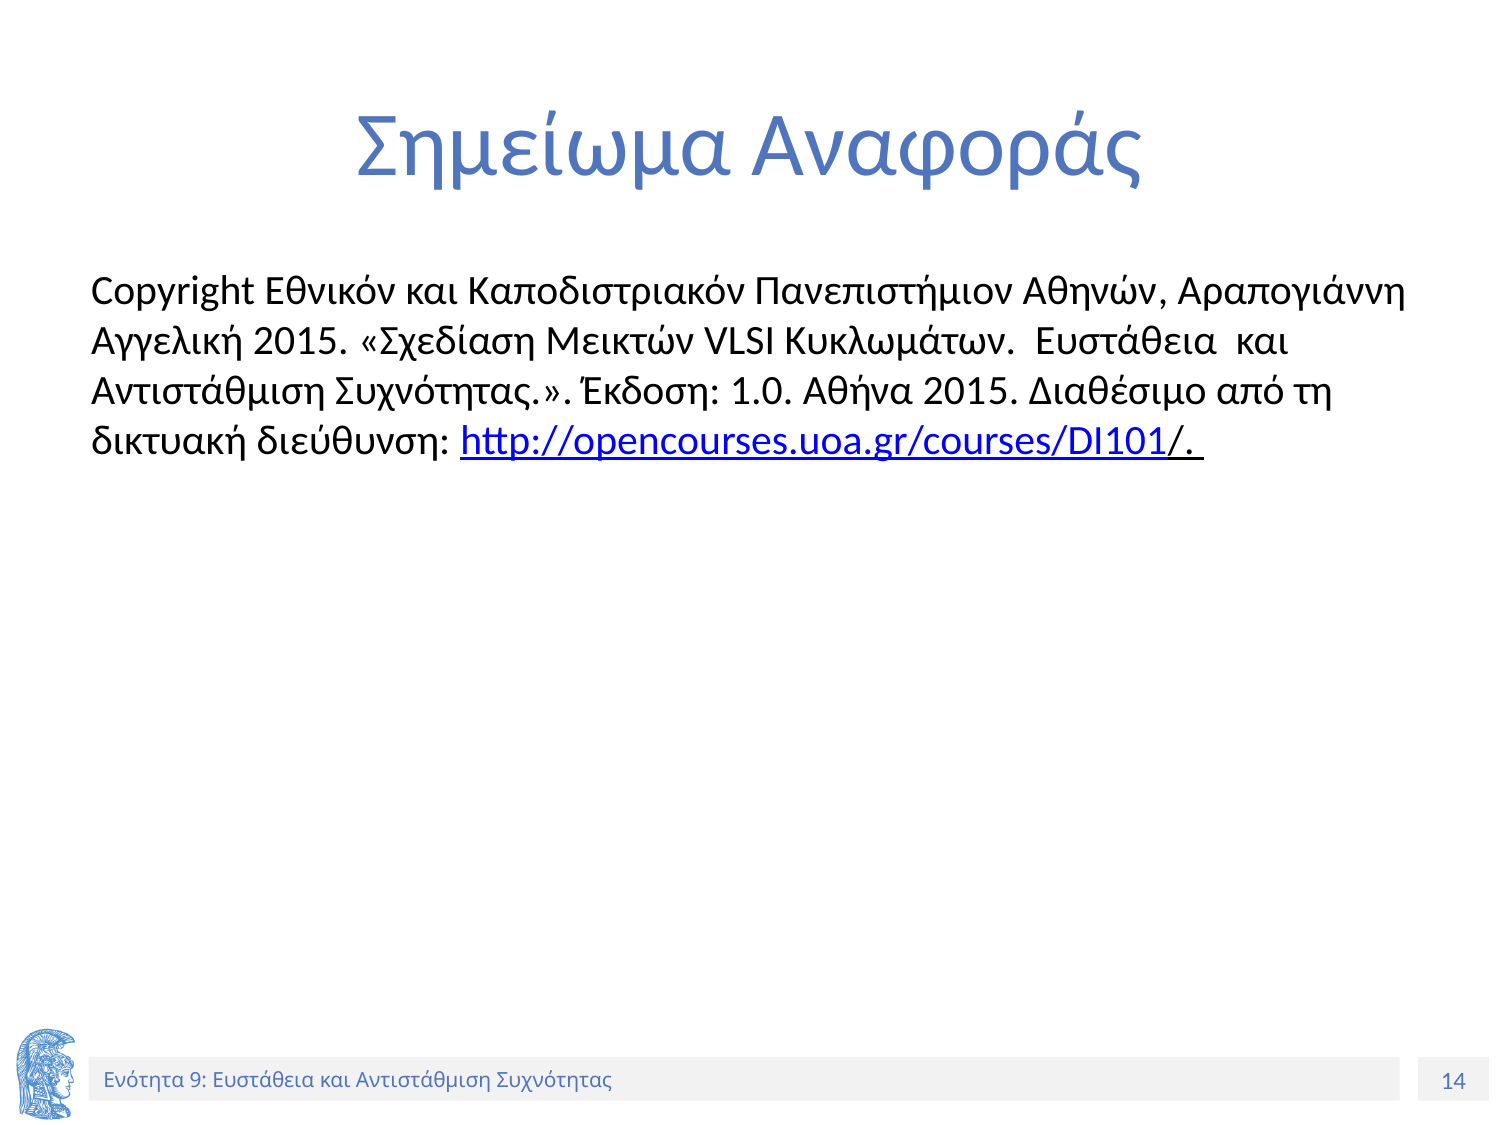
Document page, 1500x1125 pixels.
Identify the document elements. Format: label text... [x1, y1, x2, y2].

picture [9, 1025, 81, 1120]
list Copyright Εθνικόν και Καποδιστριακόν Πανεπιστήμιον Αθηνών, Αραπογιάννη Αγγελική 2015. «Σχεδίαση Μεικτών VLSI Κυκλωμάτων. Ευστάθεια και Αντιστάθμιση Συχνότητας.». Έκδοση: 1.0. Αθήνα 2015. Διαθέσιμο από τη δικτυακή διεύθυνση: http://opencourses.uoa.gr/courses/DI101/. [76, 255, 1427, 998]
title Σημείωμα Αναφοράς [75, 45, 1425, 233]
